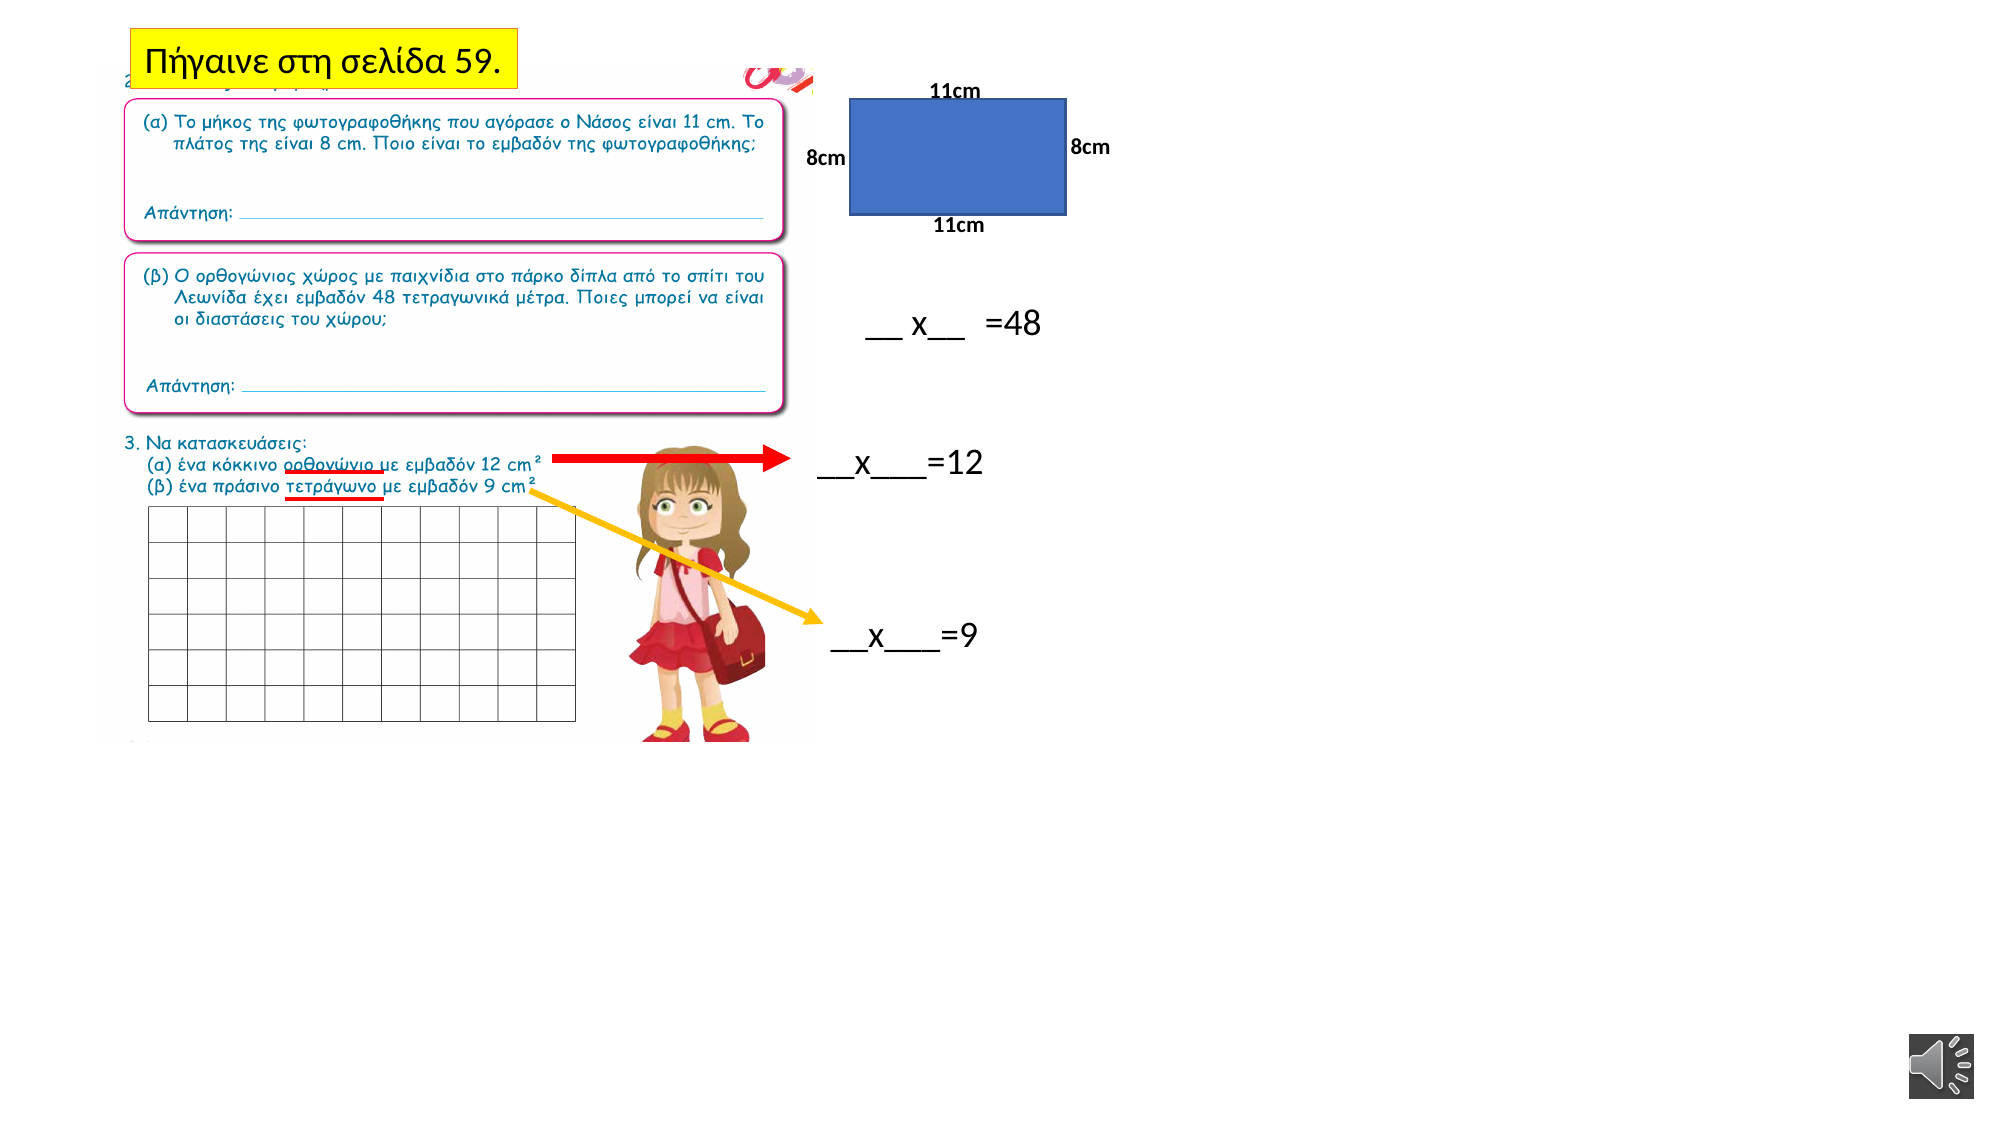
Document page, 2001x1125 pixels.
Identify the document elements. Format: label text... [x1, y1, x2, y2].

text_box __x___=9 [815, 602, 994, 663]
text_box Πήγαινε στη σελίδα 59. [130, 28, 518, 68]
text_box [849, 98, 1067, 216]
picture [1908, 1033, 1975, 1100]
picture [96, 68, 814, 742]
text_box __ x__ [850, 290, 970, 351]
text_box =48 [970, 290, 1066, 351]
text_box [529, 490, 824, 624]
text_box 8cm [1055, 124, 1126, 167]
text_box 11cm [918, 202, 1000, 245]
text_box __x___=12 [814, 429, 999, 490]
text_box 8cm [814, 135, 862, 178]
text_box 11cm [914, 68, 996, 111]
